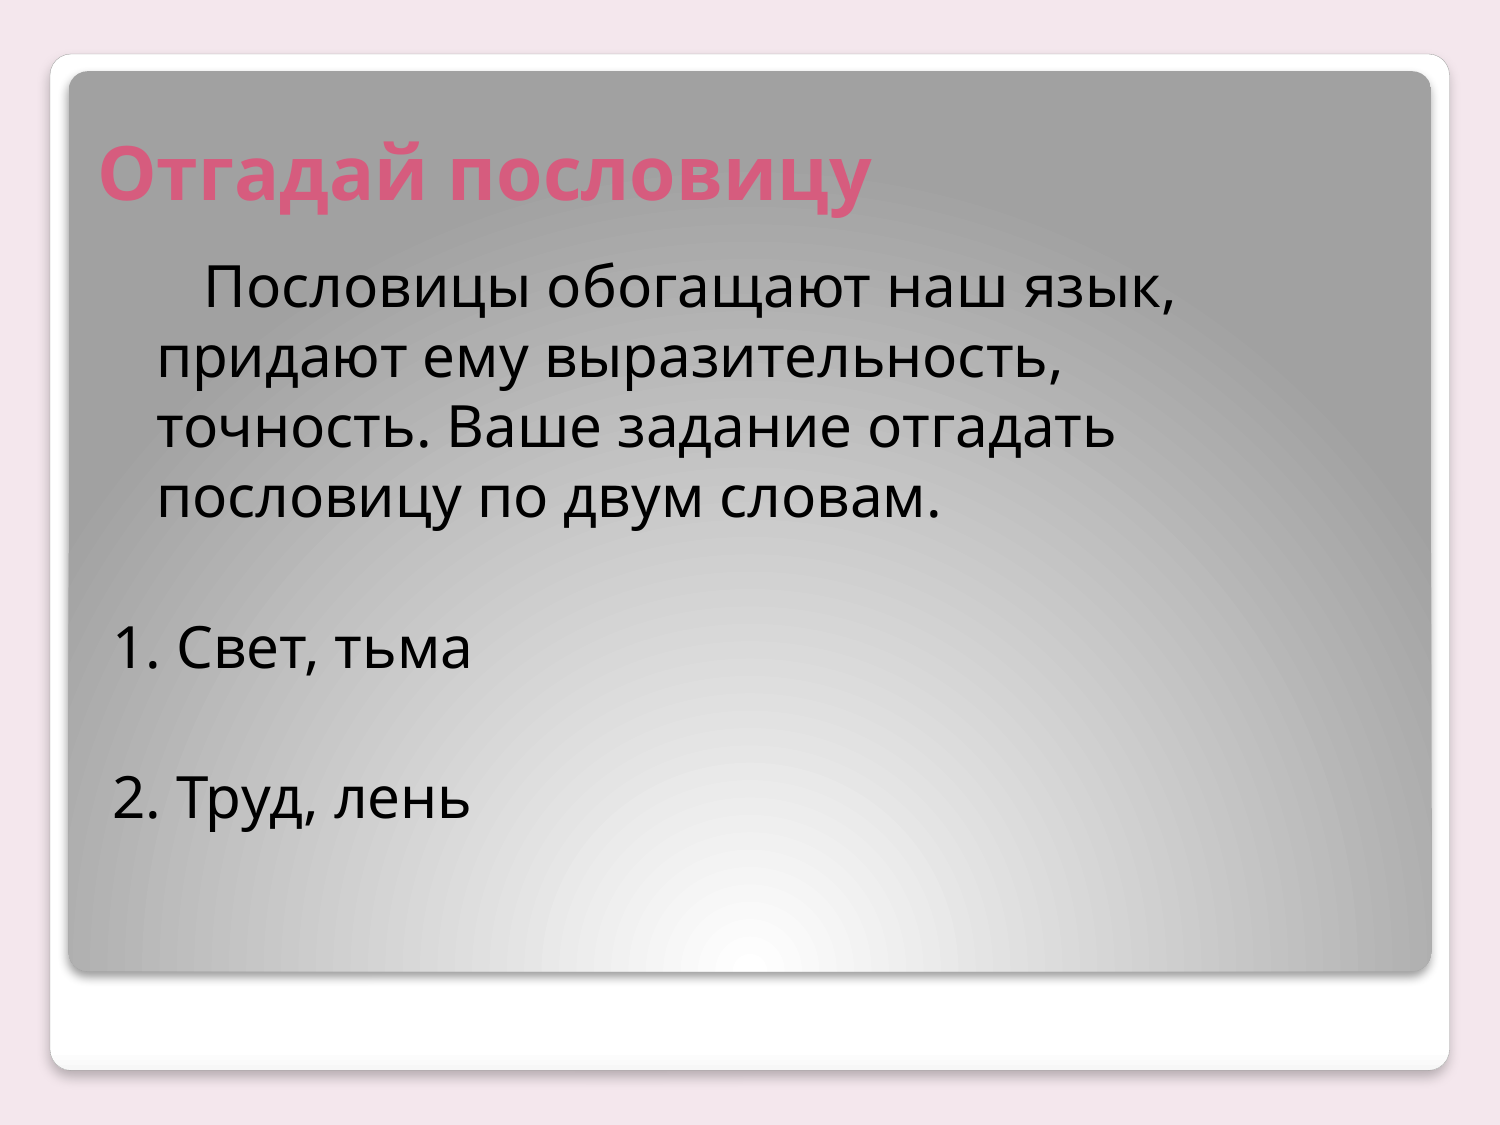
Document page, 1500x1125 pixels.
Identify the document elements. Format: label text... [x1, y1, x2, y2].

title Отгадай пословицу [82, 93, 1425, 223]
list Пословицы обогащают наш язык, придают ему выразительность, точность. Ваше задание отгадать пословицу по двум словам. 1. Свет, тьма 2. Труд, лень [82, 234, 1289, 950]
